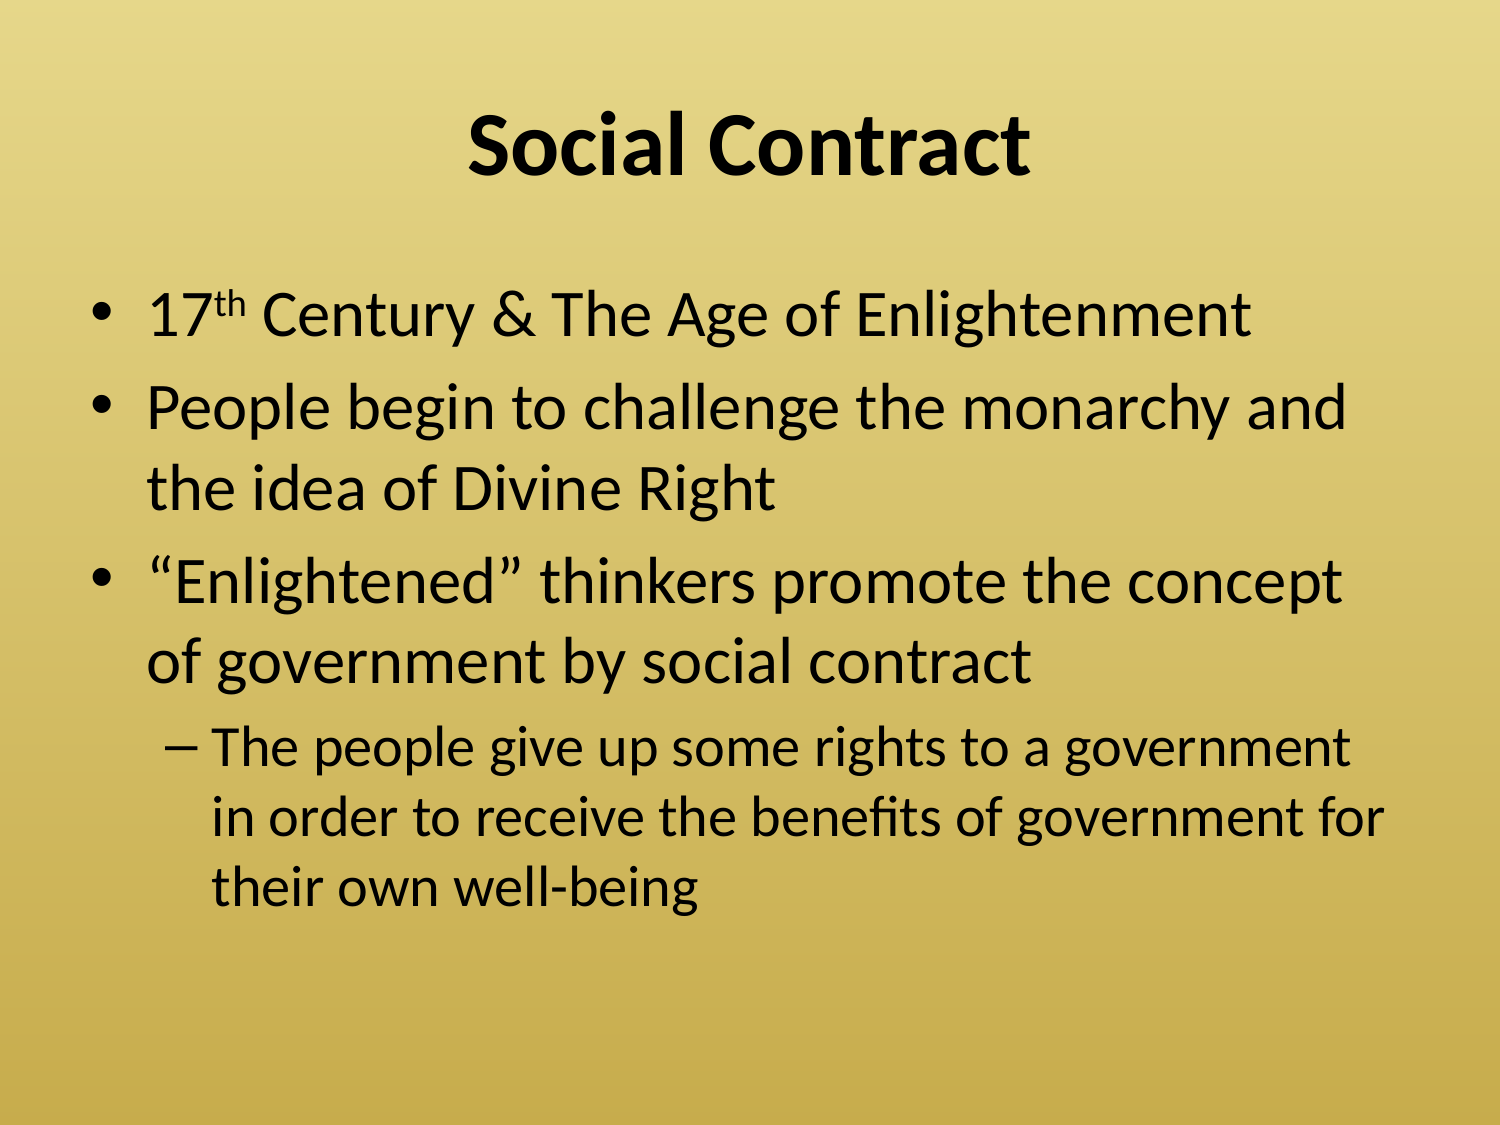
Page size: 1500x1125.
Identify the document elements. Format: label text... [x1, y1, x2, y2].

list 17th Century & The Age of Enlightenment People begin to challenge the monarchy and the idea of Divine Right “Enlightened” thinkers promote the concept of government by social contract The people give up some rights to a government in order to receive the benefits of government for their own well-being [75, 262, 1425, 1005]
title Social Contract [75, 45, 1425, 233]
